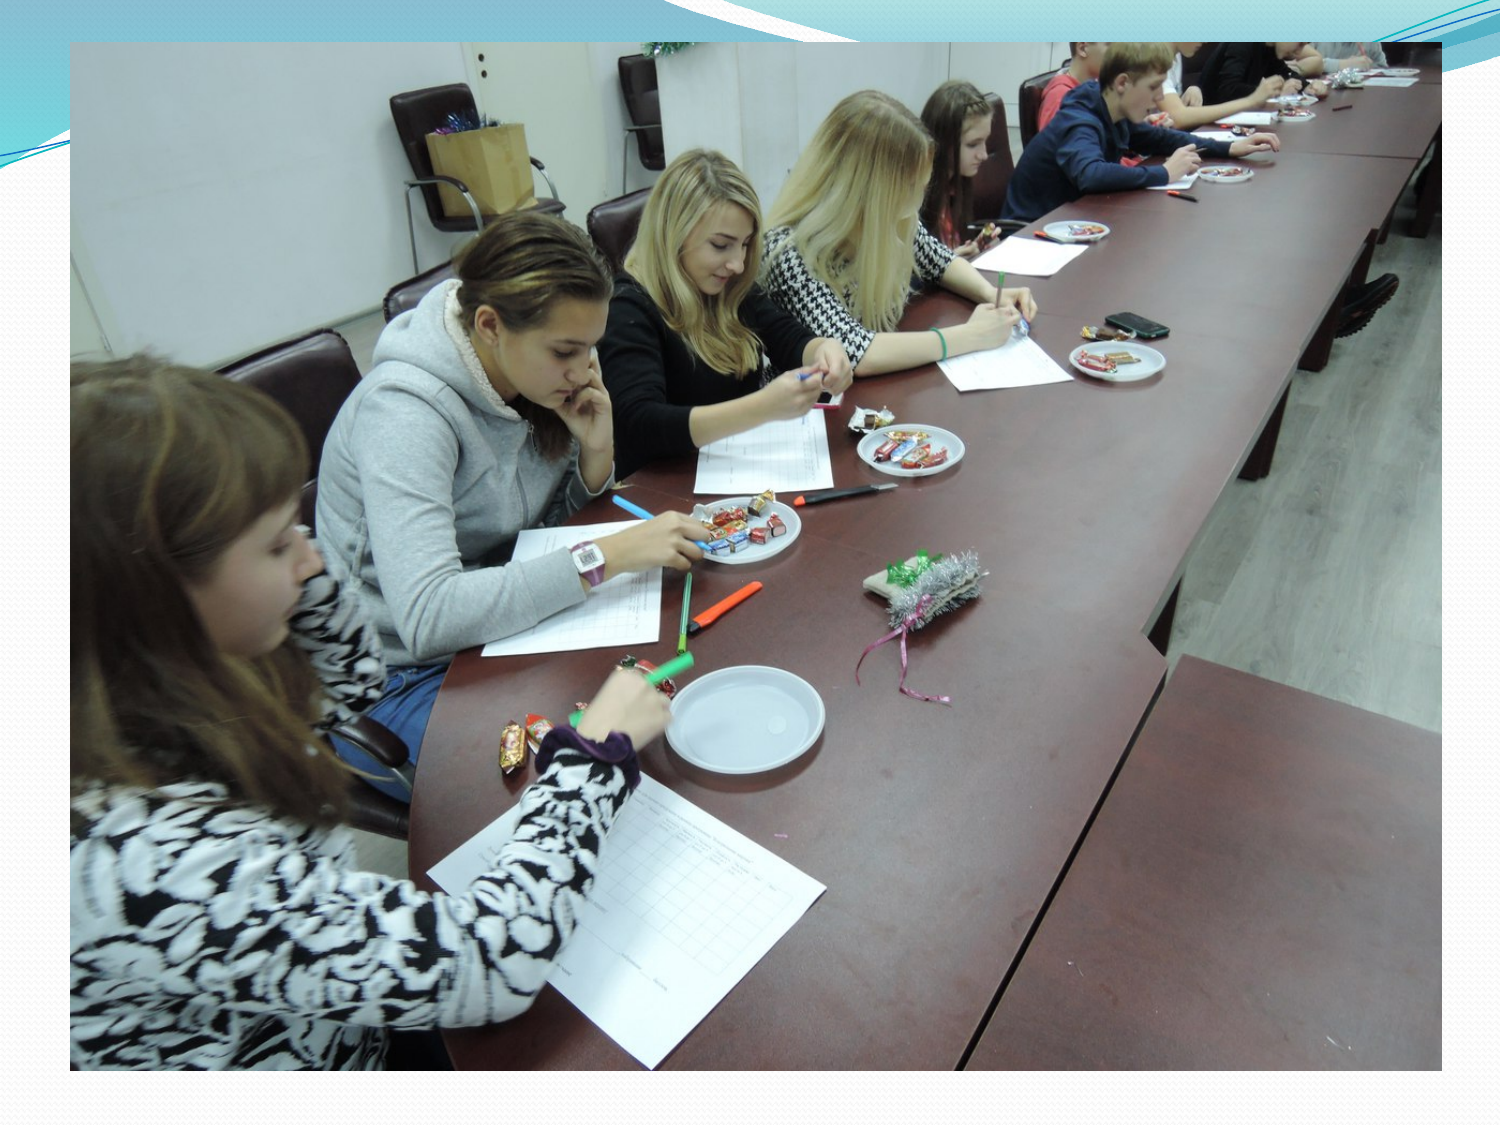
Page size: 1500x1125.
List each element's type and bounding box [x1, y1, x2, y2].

list [70, 42, 1442, 1071]
